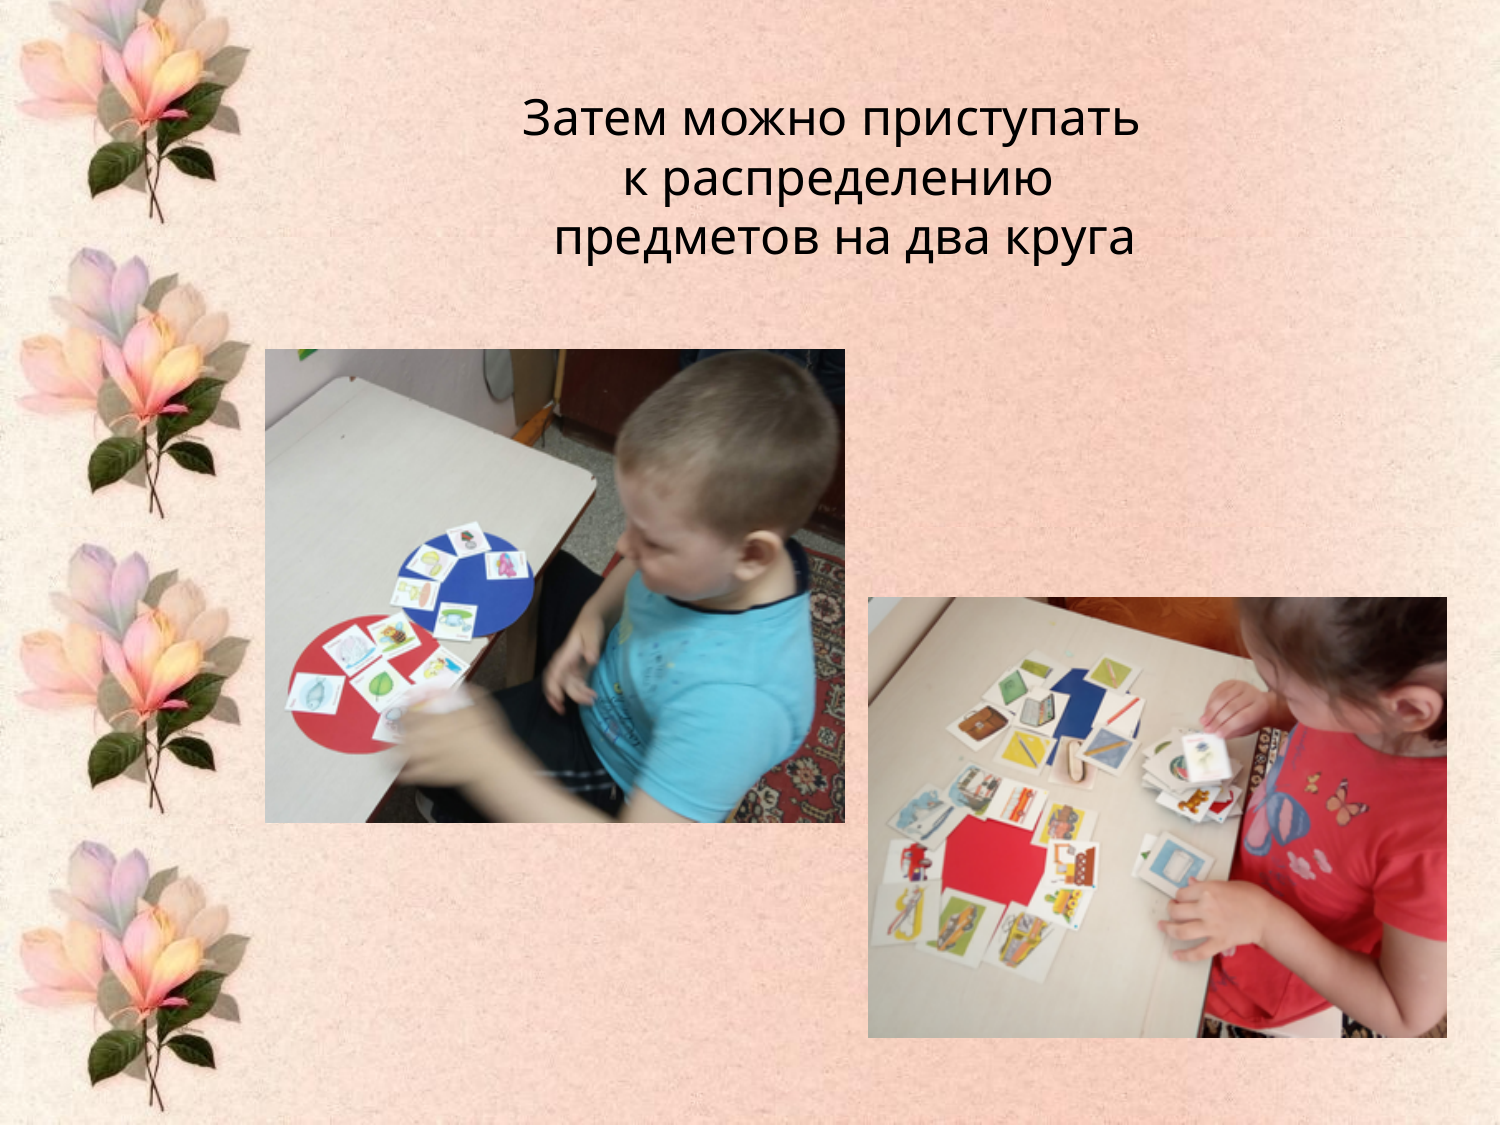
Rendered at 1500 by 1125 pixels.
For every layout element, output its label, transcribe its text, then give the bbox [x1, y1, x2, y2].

picture [0, 0, 1500, 1125]
title Затем можно приступать к распределению предметов на два круга [289, 42, 1388, 398]
